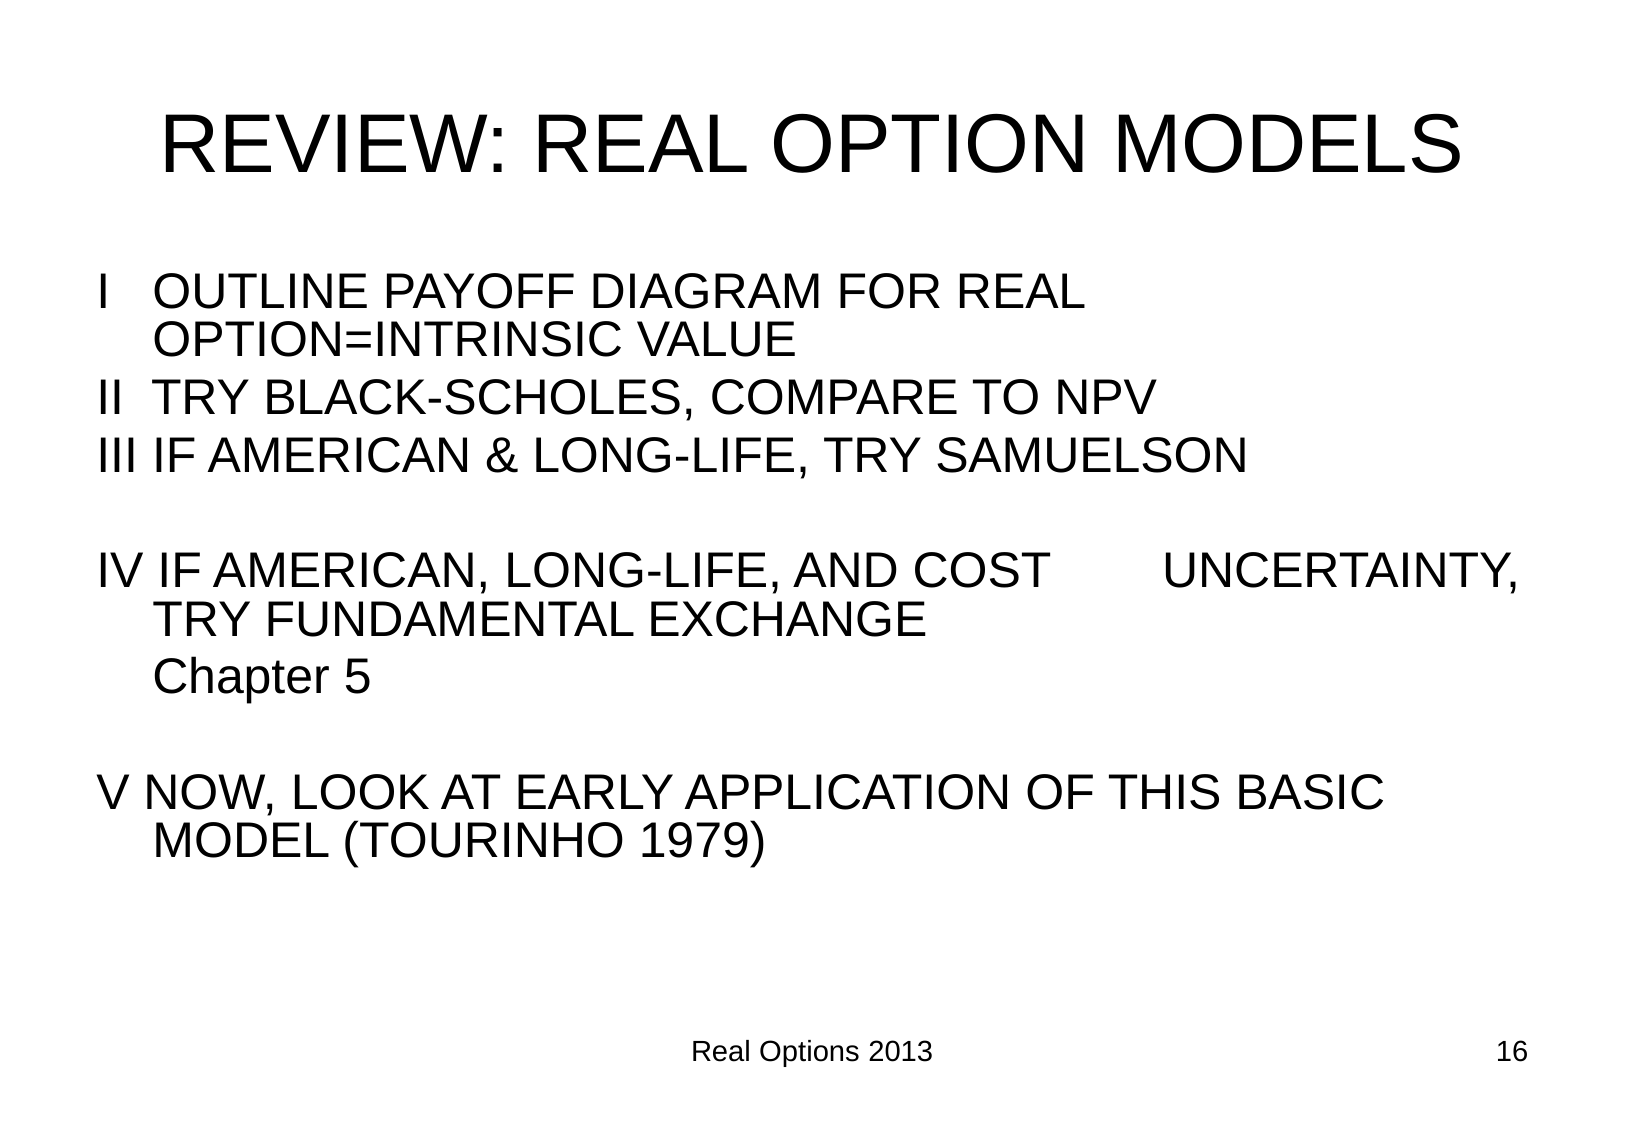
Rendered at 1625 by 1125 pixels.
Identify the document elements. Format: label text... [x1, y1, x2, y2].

list I OUTLINE PAYOFF DIAGRAM FOR REAL OPTION=INTRINSIC VALUE II TRY BLACK-SCHOLES, COMPARE TO NPV III IF AMERICAN & LONG-LIFE, TRY SAMUELSON IV IF AMERICAN, LONG-LIFE, AND COST UNCERTAINTY, TRY FUNDAMENTAL EXCHANGE Chapter 5 V NOW, LOOK AT EARLY APPLICATION OF THIS BASIC MODEL (TOURINHO 1979) [80, 262, 1544, 1006]
footer Real Options 2013 [554, 1024, 1070, 1103]
title REVIEW: REAL OPTION MODELS [80, 44, 1544, 233]
slide_number 16 [1164, 1024, 1544, 1103]
